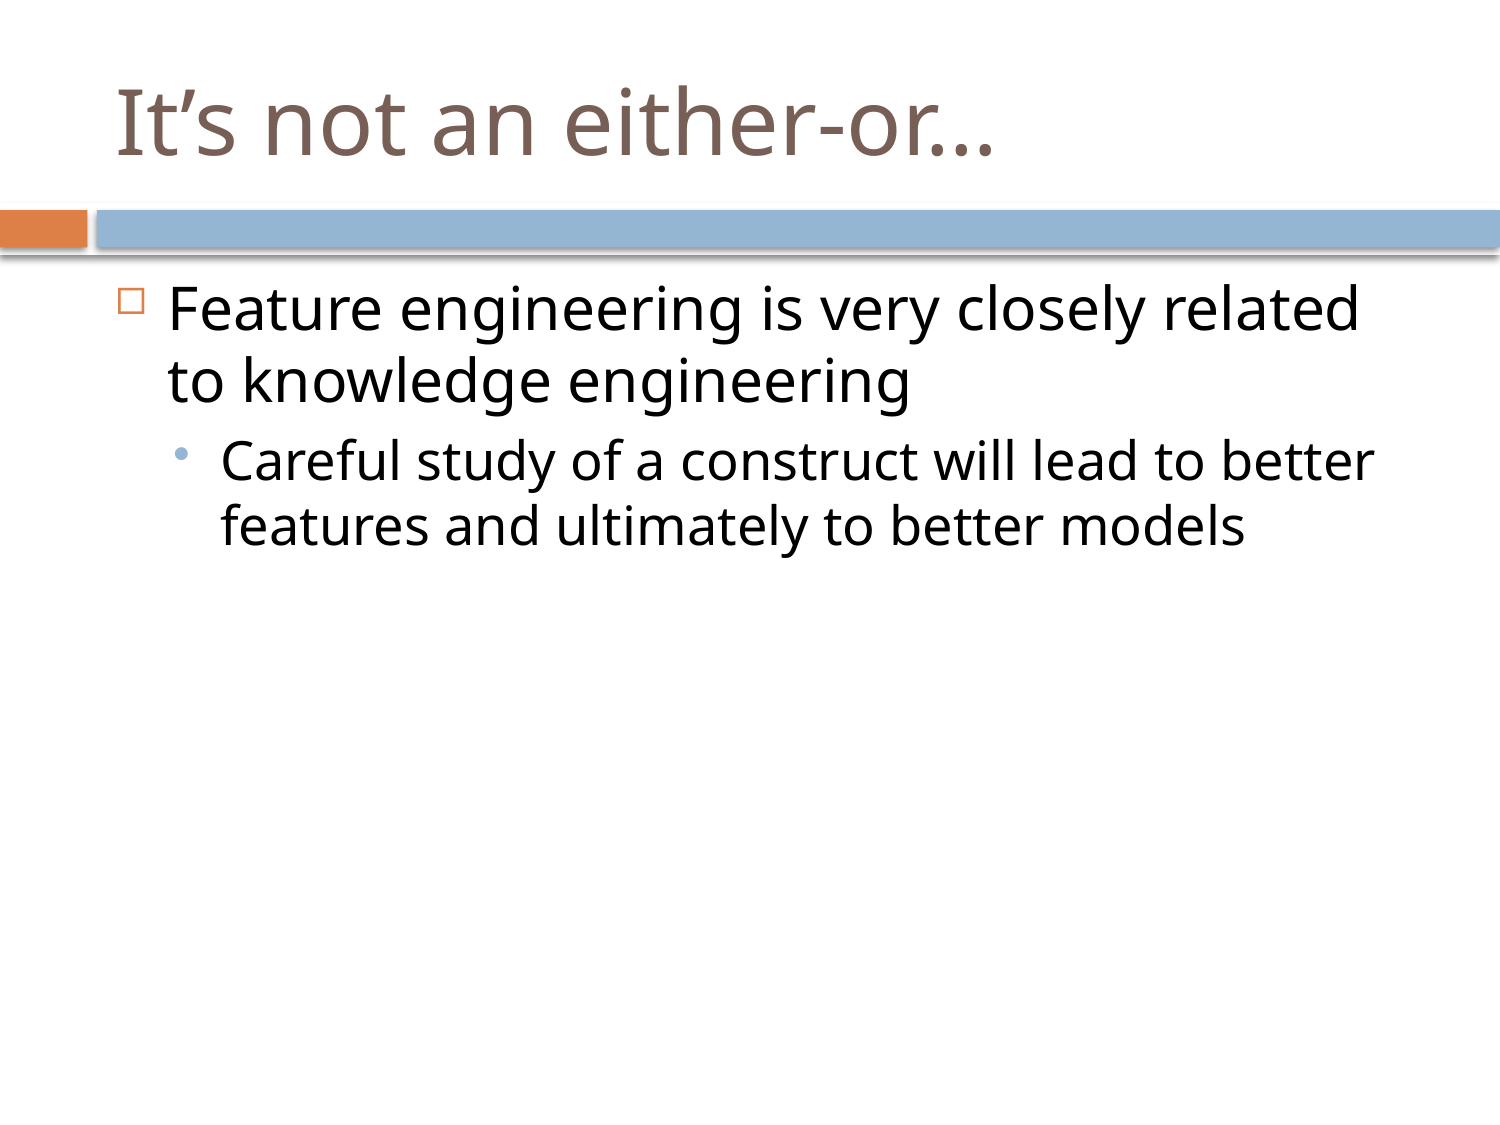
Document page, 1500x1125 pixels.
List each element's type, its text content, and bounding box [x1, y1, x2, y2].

title It’s not an either-or… [100, 37, 1438, 200]
list Feature engineering is very closely related to knowledge engineering Careful study of a construct will lead to better features and ultimately to better models [100, 262, 1438, 1000]
